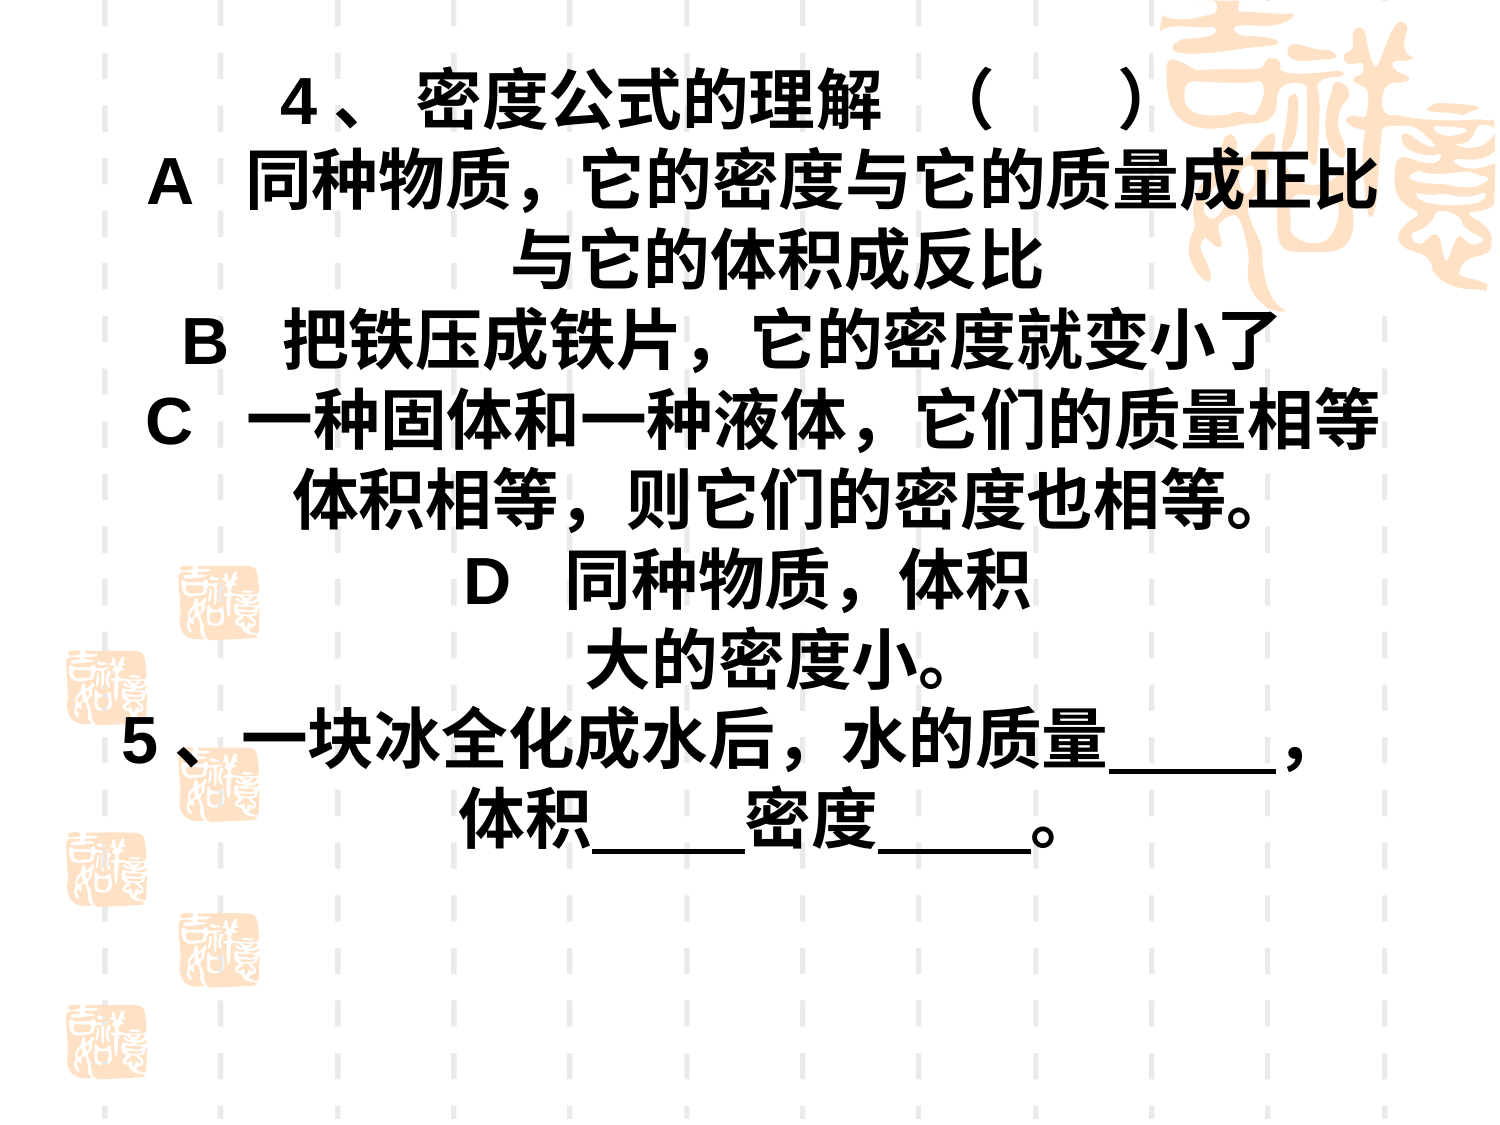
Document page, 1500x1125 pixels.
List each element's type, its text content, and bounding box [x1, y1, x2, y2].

title 4、 密度公式的理解 （ ） A 同种物质，它的密度与它的质量成正比 与它的体积成反比 B 把铁压成铁片，它的密度就变小了 C 一种固体和一种液体，它们的质量相等 体积相等，则它们的密度也相等。 D 同种物质，体积 大的密度小。 5、一块冰全化成水后，水的质量 ， 体积 密度 。 [53, 42, 1412, 953]
